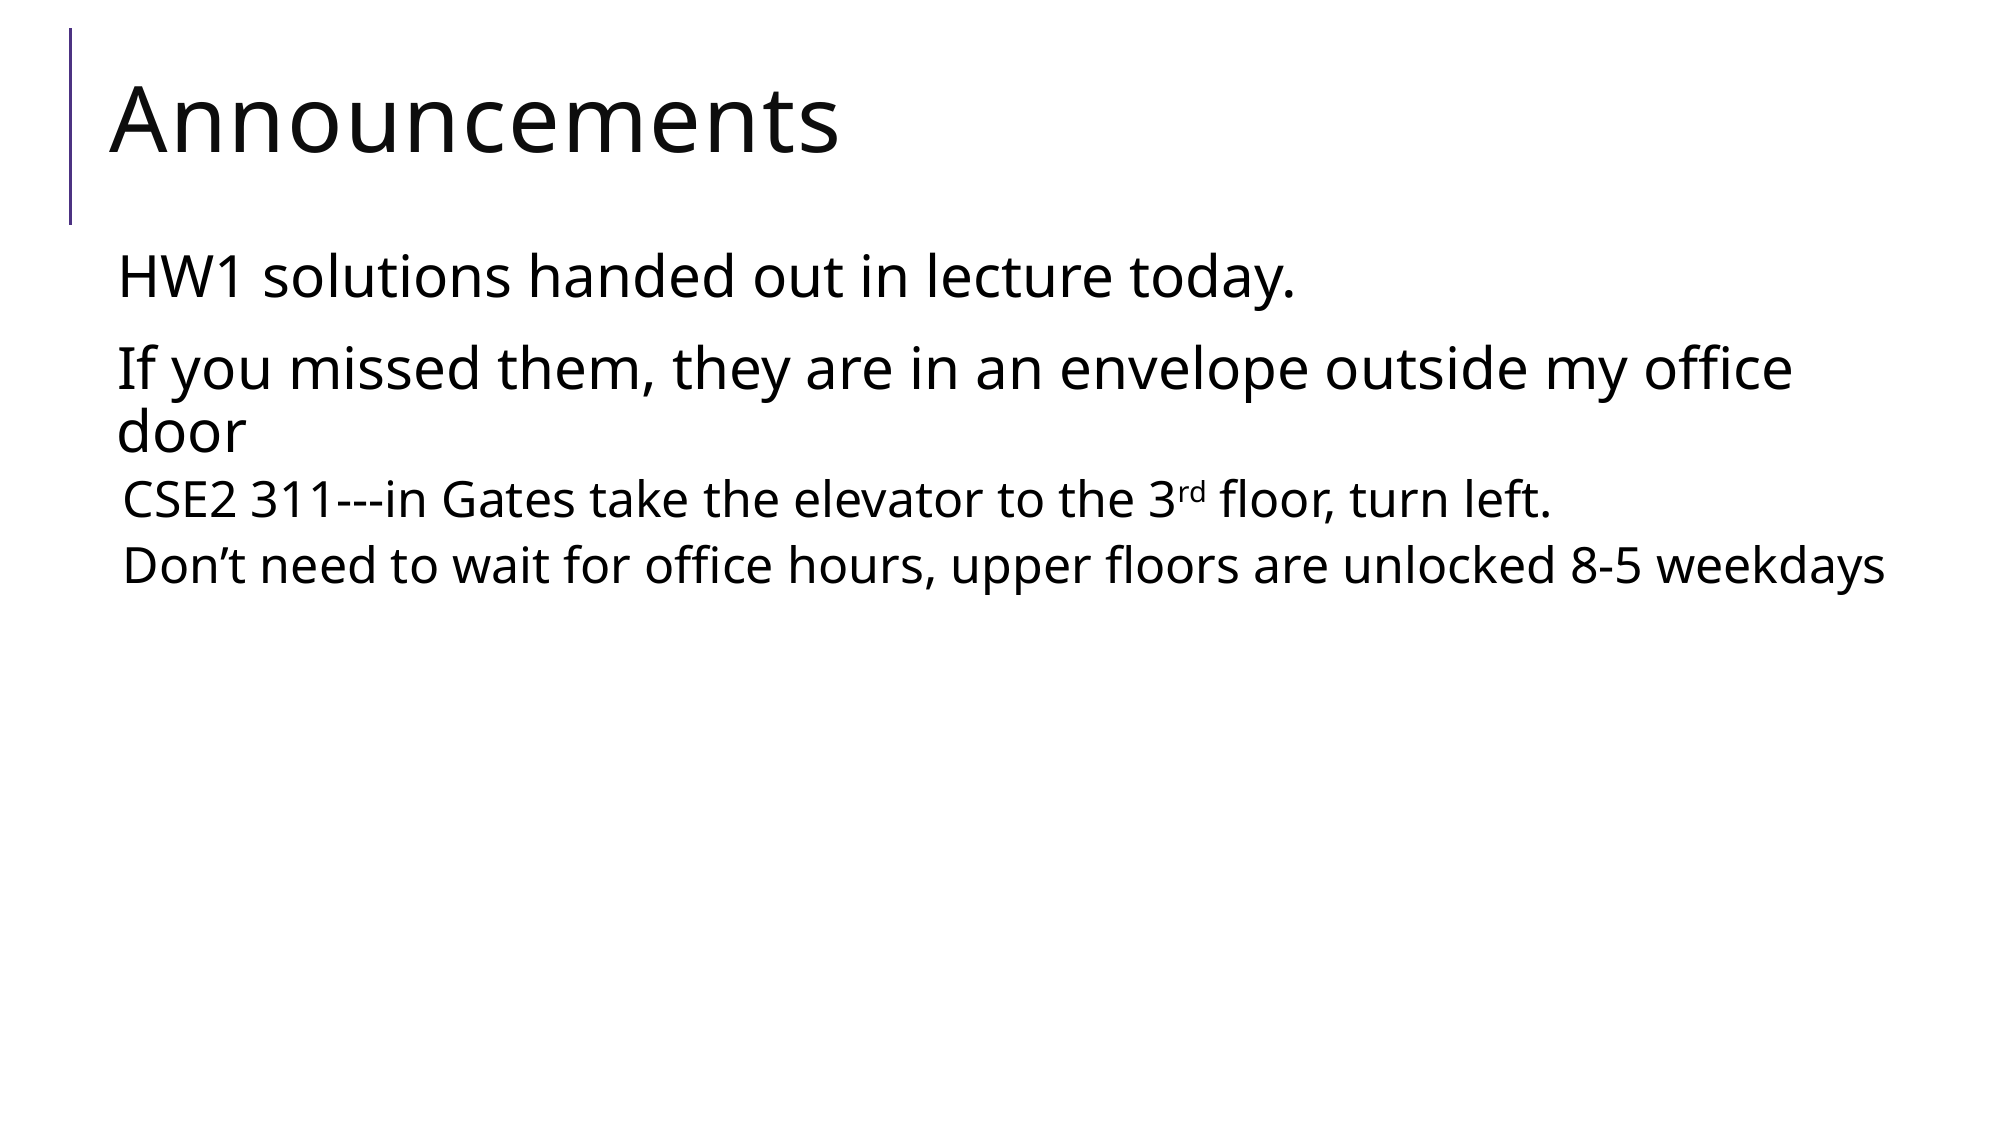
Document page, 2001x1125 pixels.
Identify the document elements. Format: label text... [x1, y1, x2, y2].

title Announcements [94, 43, 1930, 210]
list HW1 solutions handed out in lecture today. If you missed them, they are in an envelope outside my office door CSE2 311---in Gates take the elevator to the 3rd floor, turn left. Don’t need to wait for office hours, upper floors are unlocked 8-5 weekdays [94, 240, 1930, 1035]
